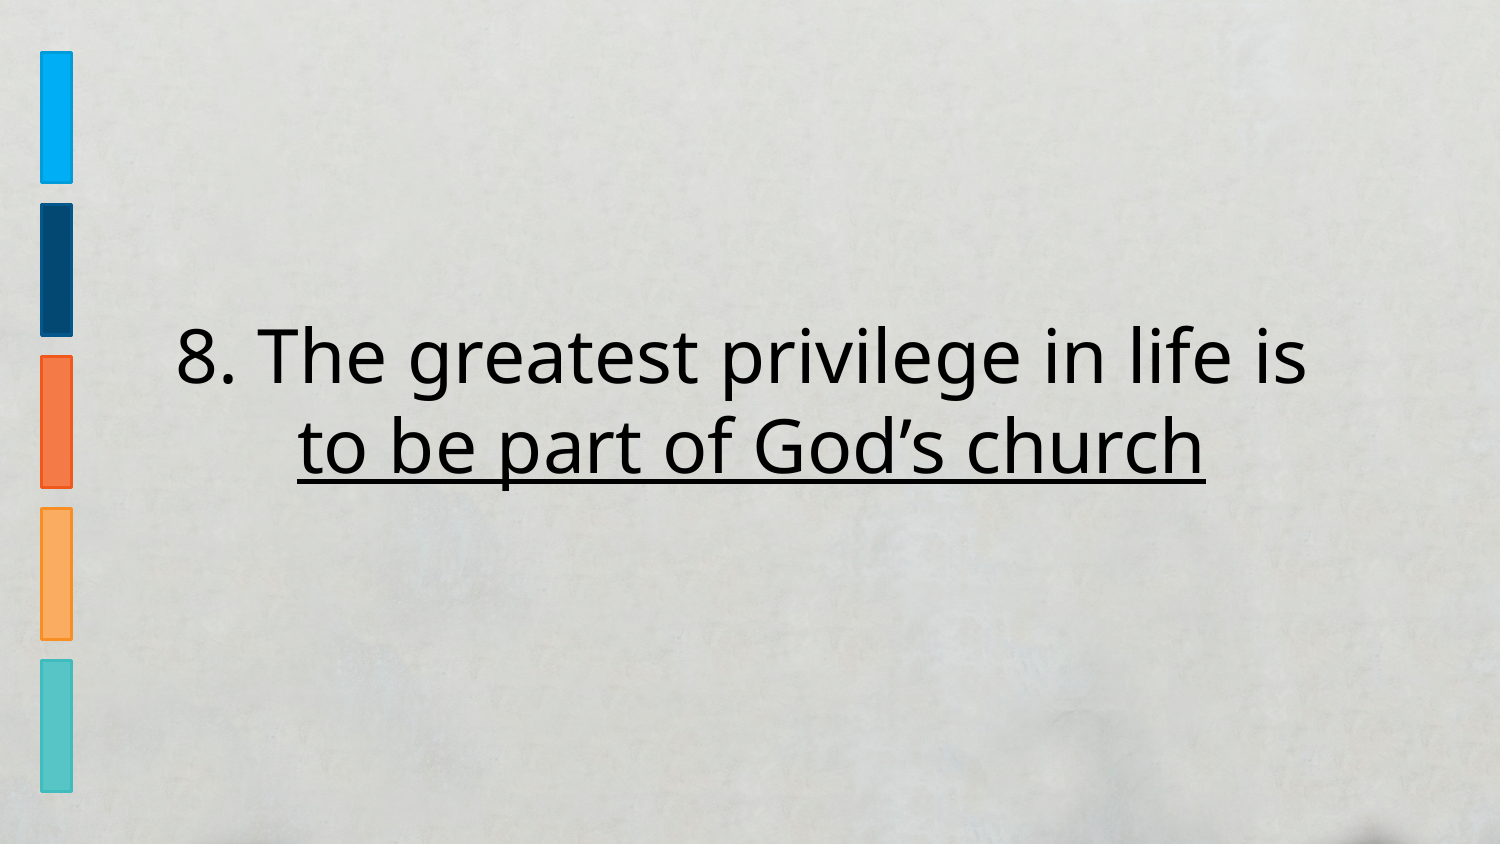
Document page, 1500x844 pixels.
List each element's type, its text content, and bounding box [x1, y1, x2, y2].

picture [0, 0, 1500, 844]
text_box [41, 52, 72, 792]
text_box 8. The greatest privilege in life is to be part of God’s church [83, 301, 1421, 556]
